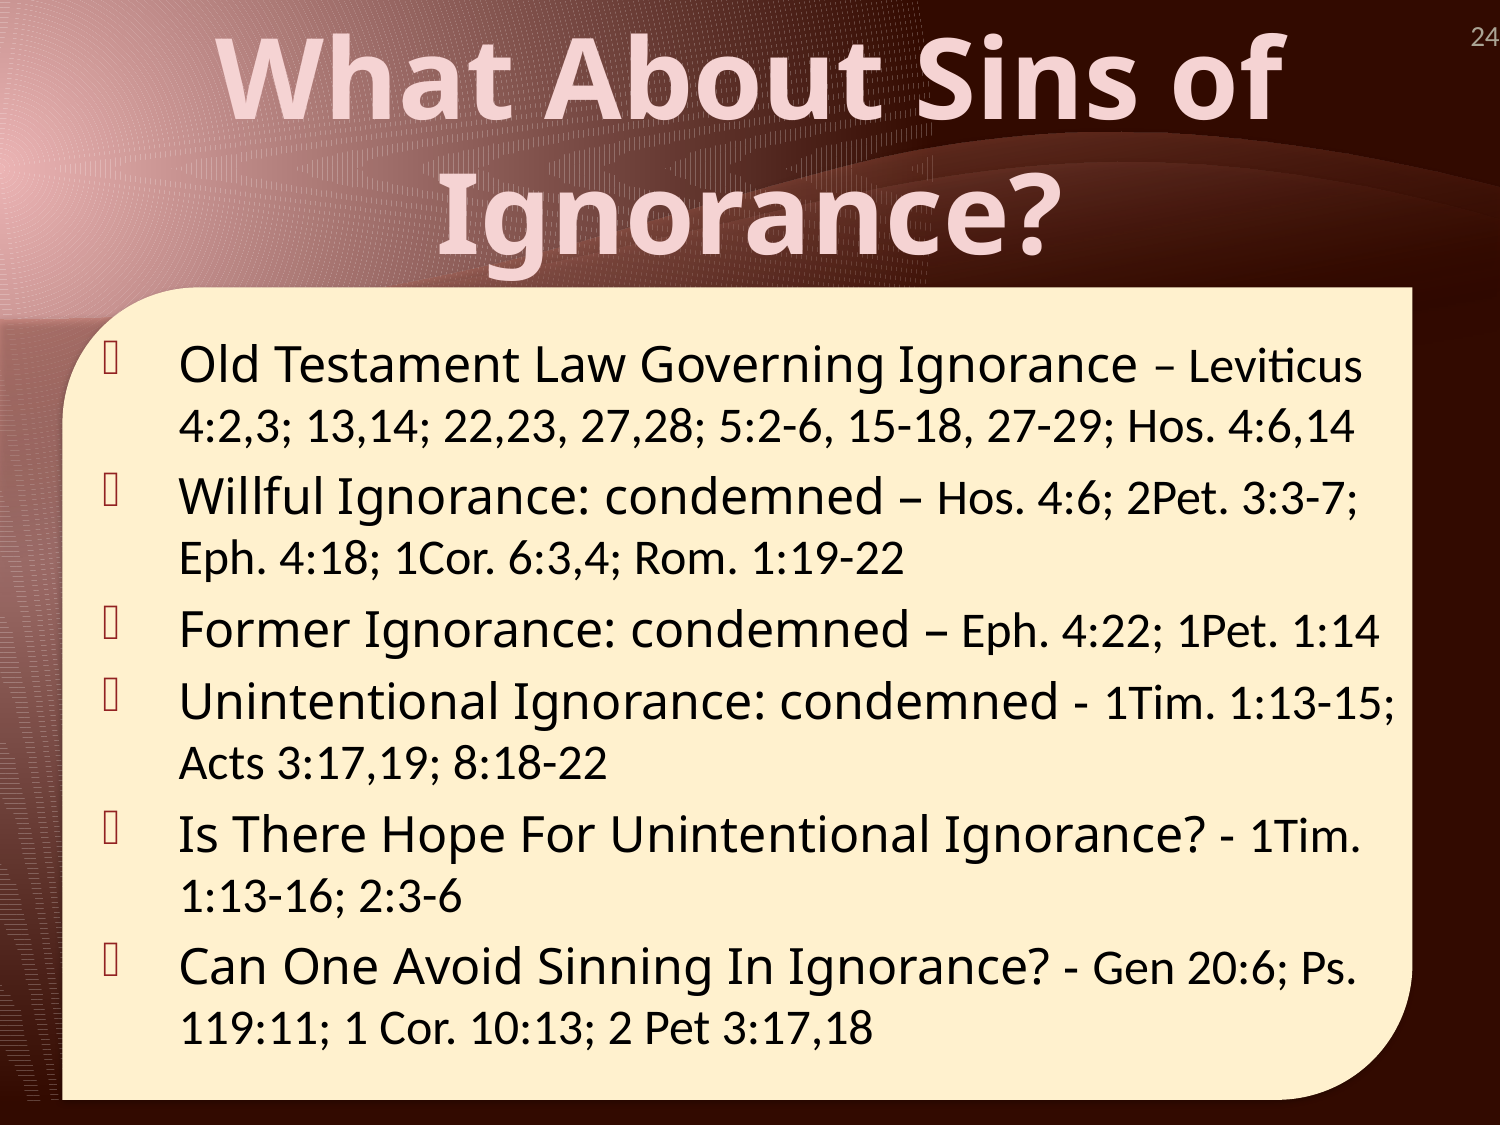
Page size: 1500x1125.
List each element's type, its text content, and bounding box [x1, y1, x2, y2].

text_box [104, 286, 1414, 324]
text_box What About Sins of Ignorance? [0, 0, 1500, 285]
text_box Old Testament Law Governing Ignorance – Leviticus 4:2,3; 13,14; 22,23, 27,28; 5:2-6, 15-18, 27-29; Hos. 4:6,14 Willful Ignorance: condemned – Hos. 4:6; 2Pet. 3:3-7; Eph. 4:18; 1Cor. 6:3,4; Rom. 1:19-22 Former Ignorance: condemned – Eph. 4:22; 1Pet. 1:14 Unintentional Ignorance: condemned - 1Tim. 1:13-15; Acts 3:17,19; 8:18-22 Is There Hope For Unintentional Ignorance? - 1Tim. 1:13-16; 2:3-6 Can One Avoid Sinning In Ignorance? - Gen 20:6; Ps. 119:11; 1 Cor. 10:13; 2 Pet 3:17,18 [87, 324, 1438, 1063]
text_box [61, 343, 1371, 1101]
